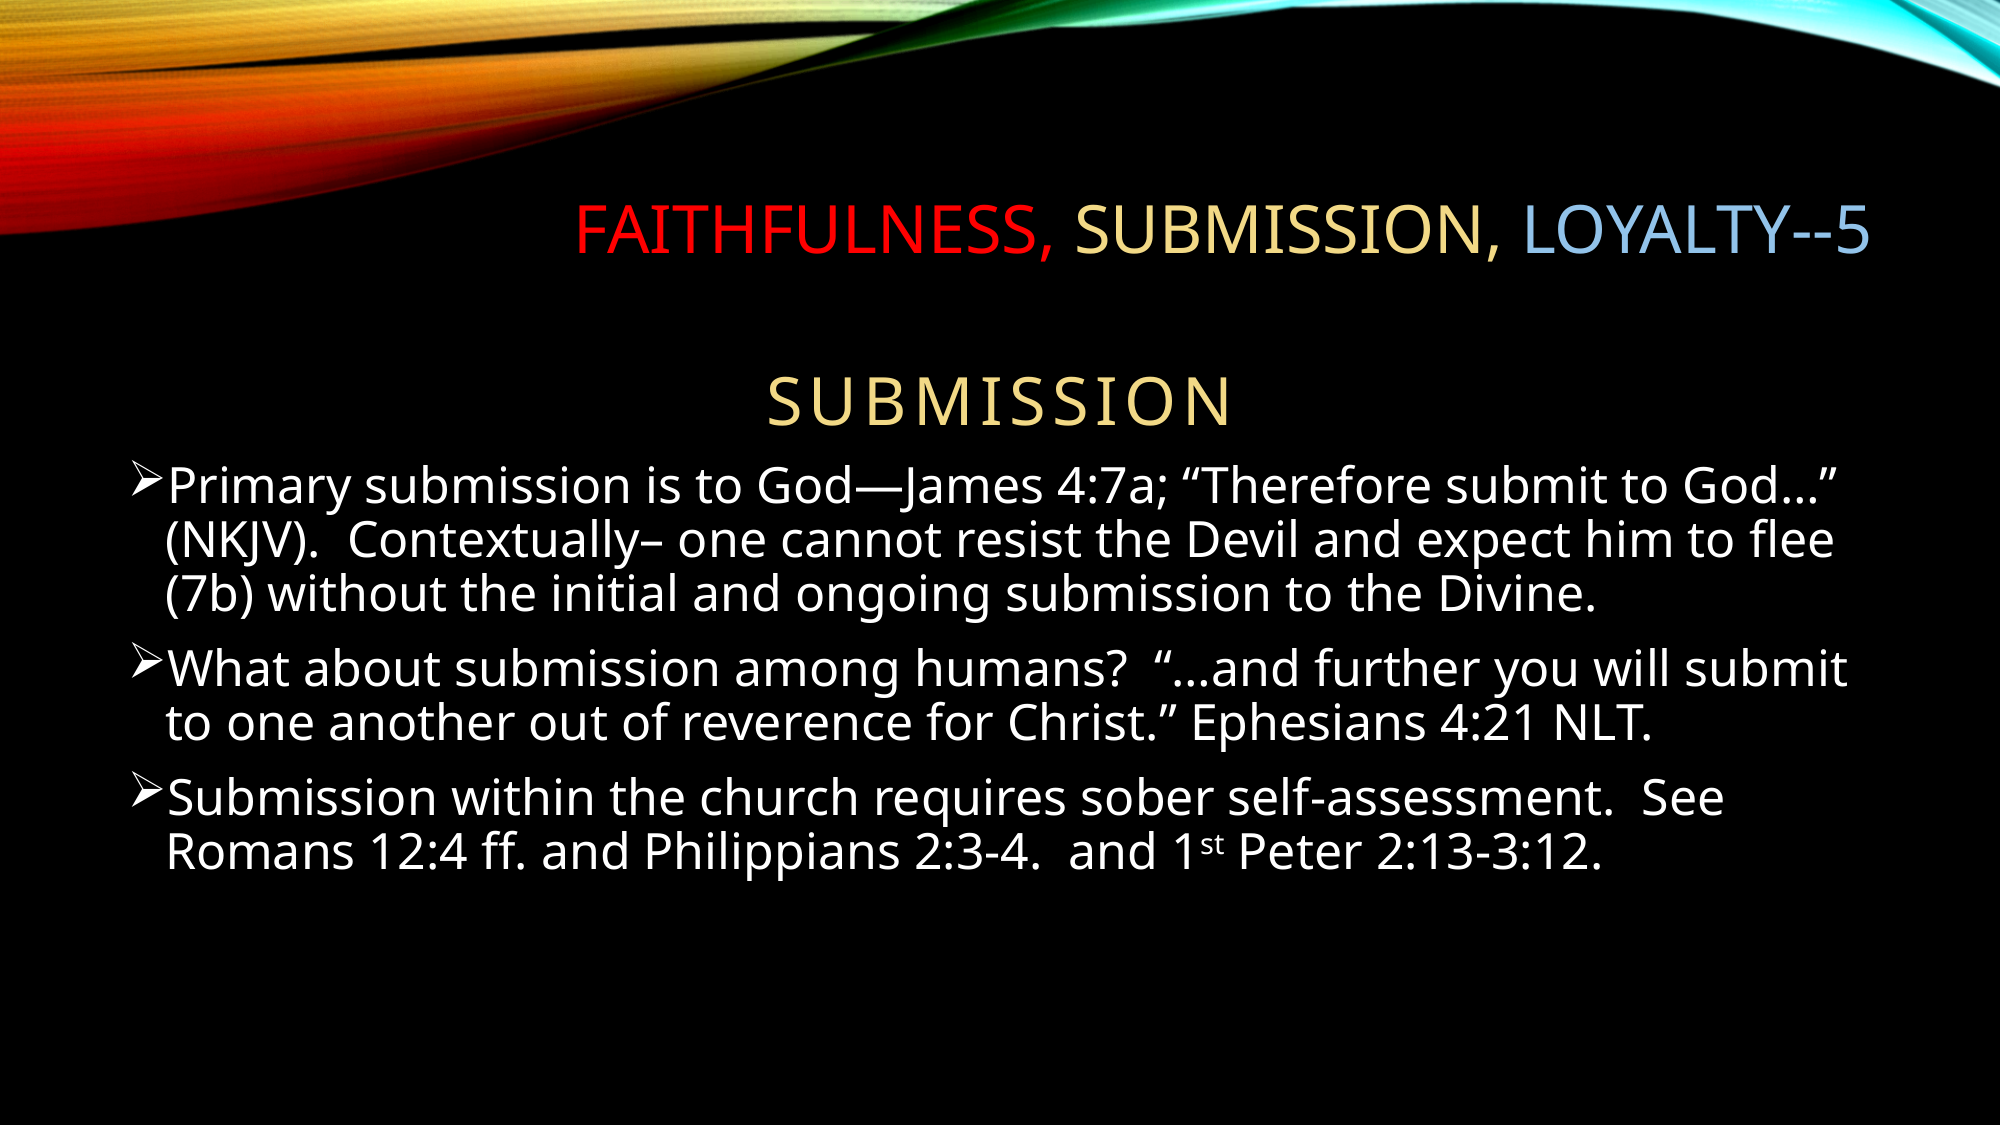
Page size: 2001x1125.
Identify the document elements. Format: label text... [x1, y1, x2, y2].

picture [0, 0, 2000, 237]
title Faithfulness, submission, loyalty--5 [474, 125, 1888, 338]
list SUBMISSION Primary submission is to God—James 4:7a; “Therefore submit to God…” (NKJV). Contextually– one cannot resist the Devil and expect him to flee (7b) without the initial and ongoing submission to the Divine. What about submission among humans? “…and further you will submit to one another out of reverence for Christ.” Ephesians 4:21 NLT. Submission within the church requires sober self-assessment. See Romans 12:4 ff. and Philippians 2:3-4. and 1st Peter 2:13-3:12. [112, 360, 1888, 1021]
